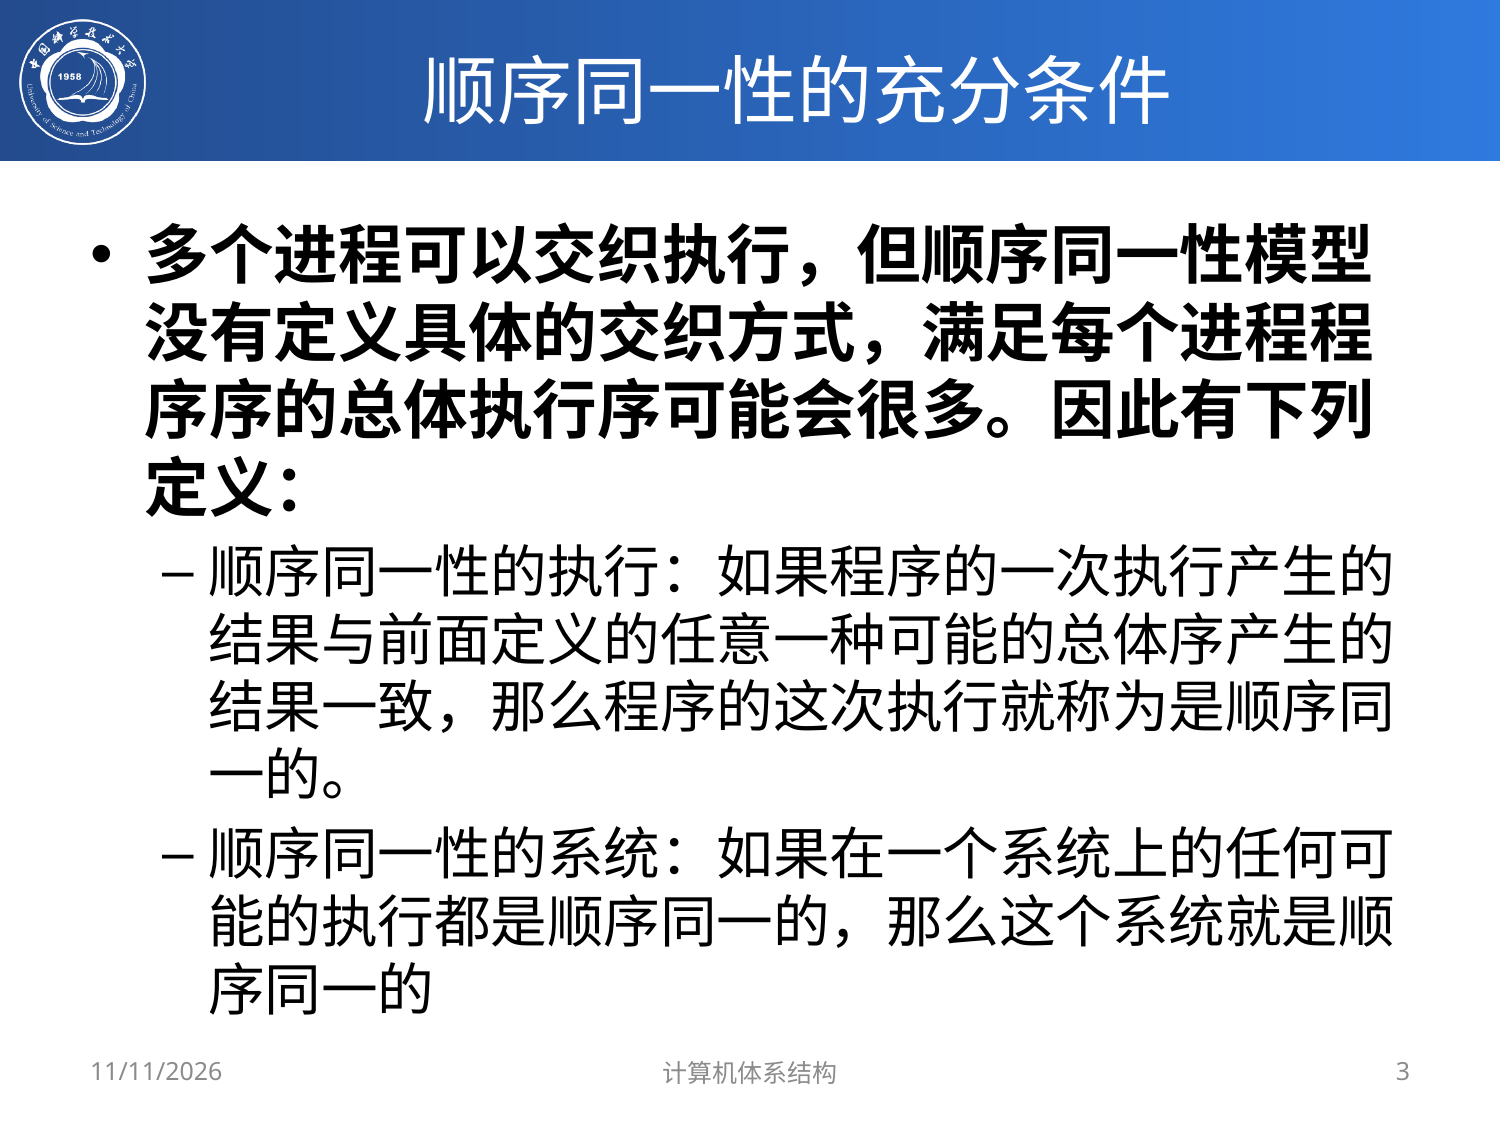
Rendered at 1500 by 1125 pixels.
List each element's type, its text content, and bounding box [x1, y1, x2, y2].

list 多个进程可以交织执行，但顺序同一性模型没有定义具体的交织方式，满足每个进程程序序的总体执行序可能会很多。因此有下列定义： 顺序同一性的执行：如果程序的一次执行产生的结果与前面定义的任意一种可能的总体序产生的结果一致，那么程序的这次执行就称为是顺序同一的。 顺序同一性的系统：如果在一个系统上的任何可能的执行都是顺序同一的，那么这个系统就是顺序同一的 [75, 206, 1425, 1036]
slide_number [75, 1042, 425, 1103]
picture [19, 19, 146, 145]
footer 计算机体系结构 [512, 1042, 988, 1103]
title 顺序同一性的充分条件 [169, 24, 1425, 153]
slide_number 3 [1074, 1042, 1425, 1103]
